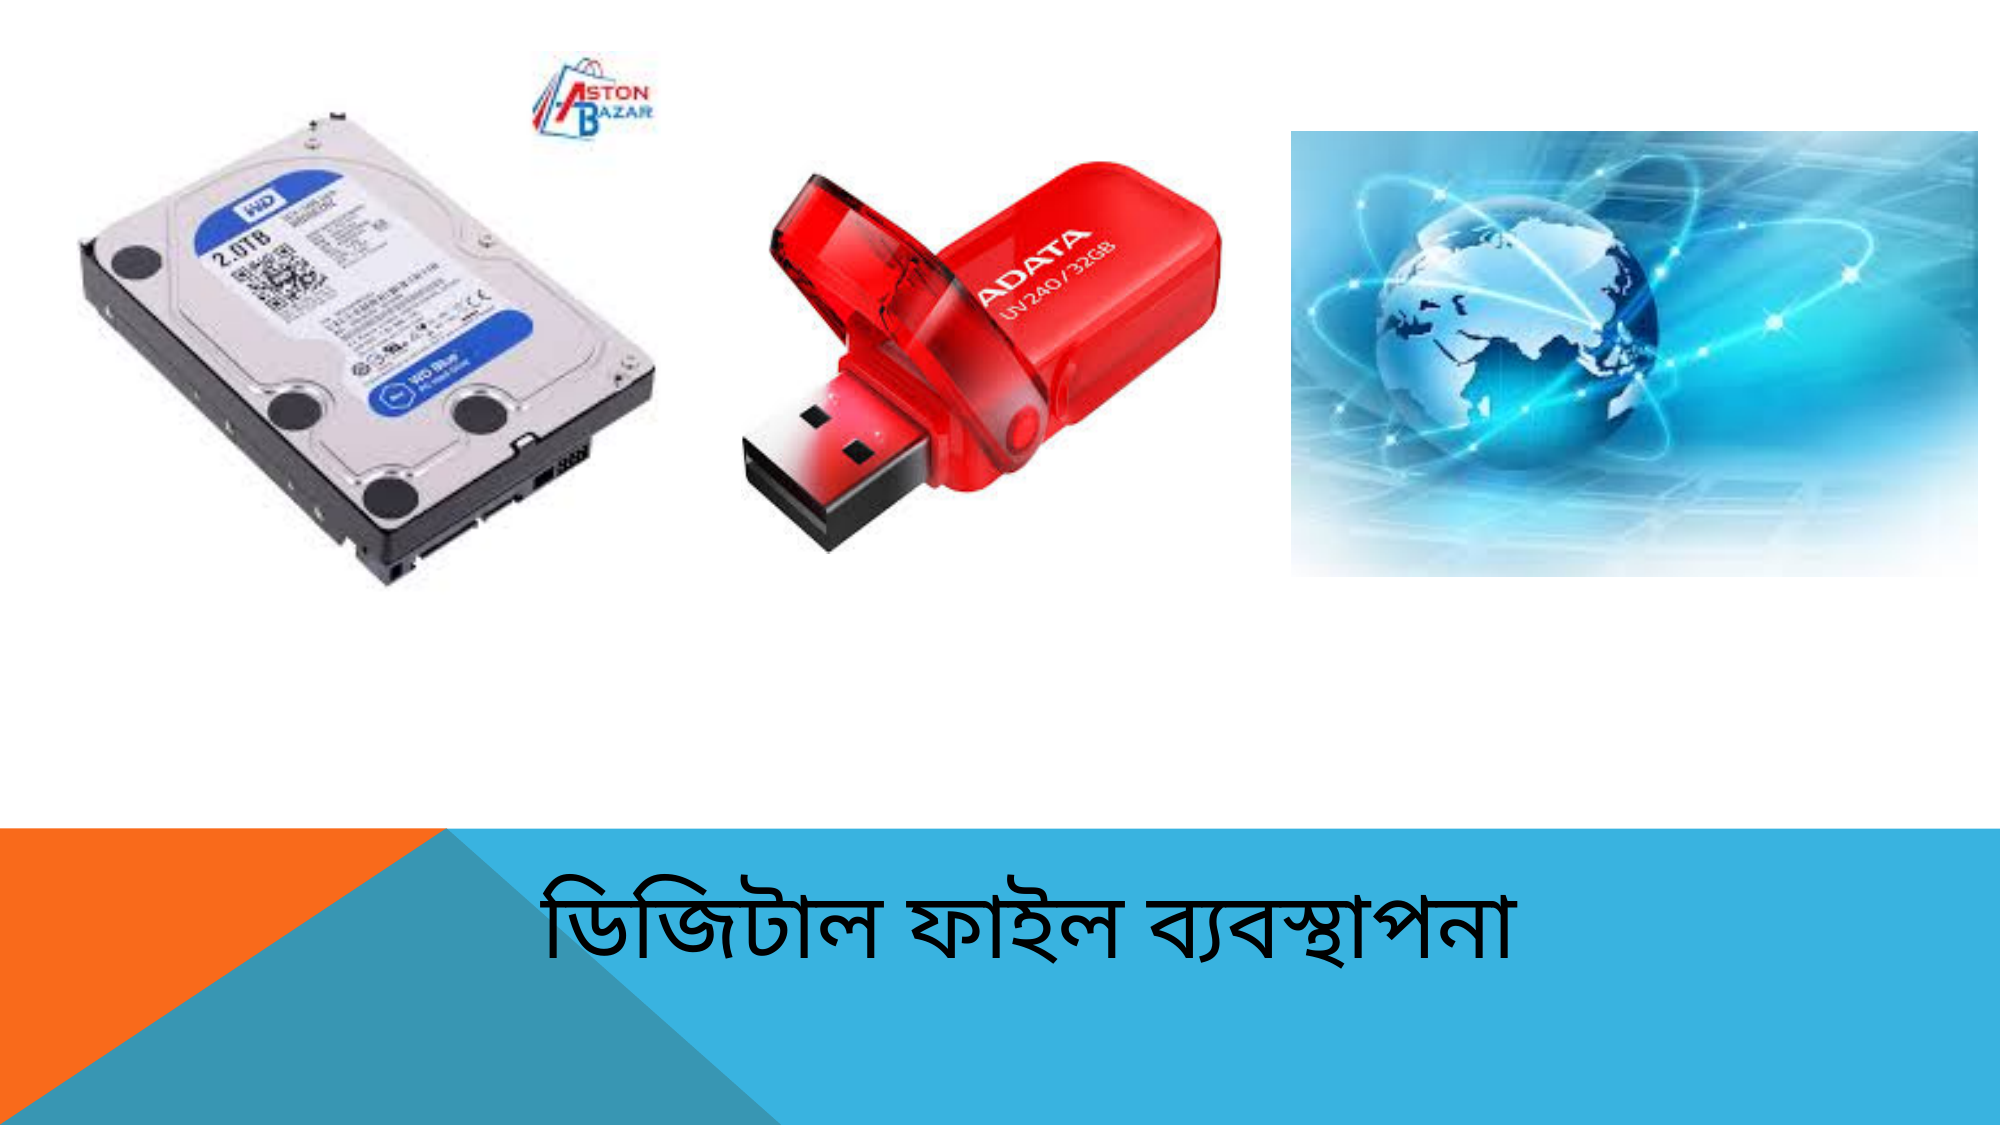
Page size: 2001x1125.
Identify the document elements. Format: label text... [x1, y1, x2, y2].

picture [740, 160, 1226, 554]
text_box ডিজিটাল ফাইল ব্যবস্থাপনা [422, 859, 1638, 985]
picture [1291, 131, 1978, 577]
picture [76, 50, 662, 637]
